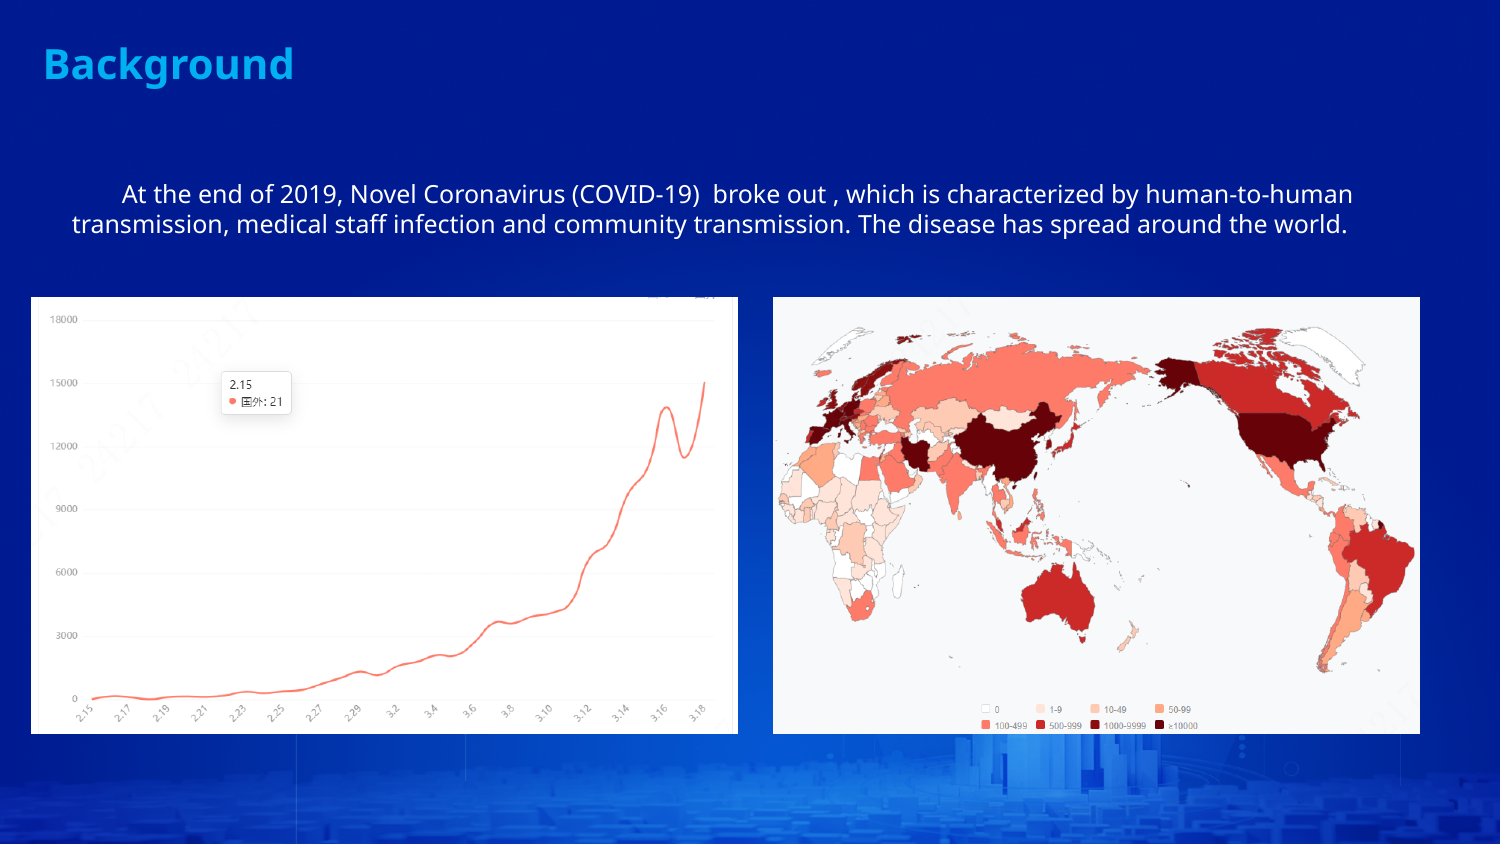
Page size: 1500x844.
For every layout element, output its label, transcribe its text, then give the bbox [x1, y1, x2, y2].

picture [0, 0, 1500, 844]
text_box Background [31, 32, 1149, 94]
text_box At the end of 2019, Novel Coronavirus (COVID-19) broke out , which is characterized by human-to-human transmission, medical staff infection and community transmission. The disease has spread around the world. [57, 171, 1420, 246]
